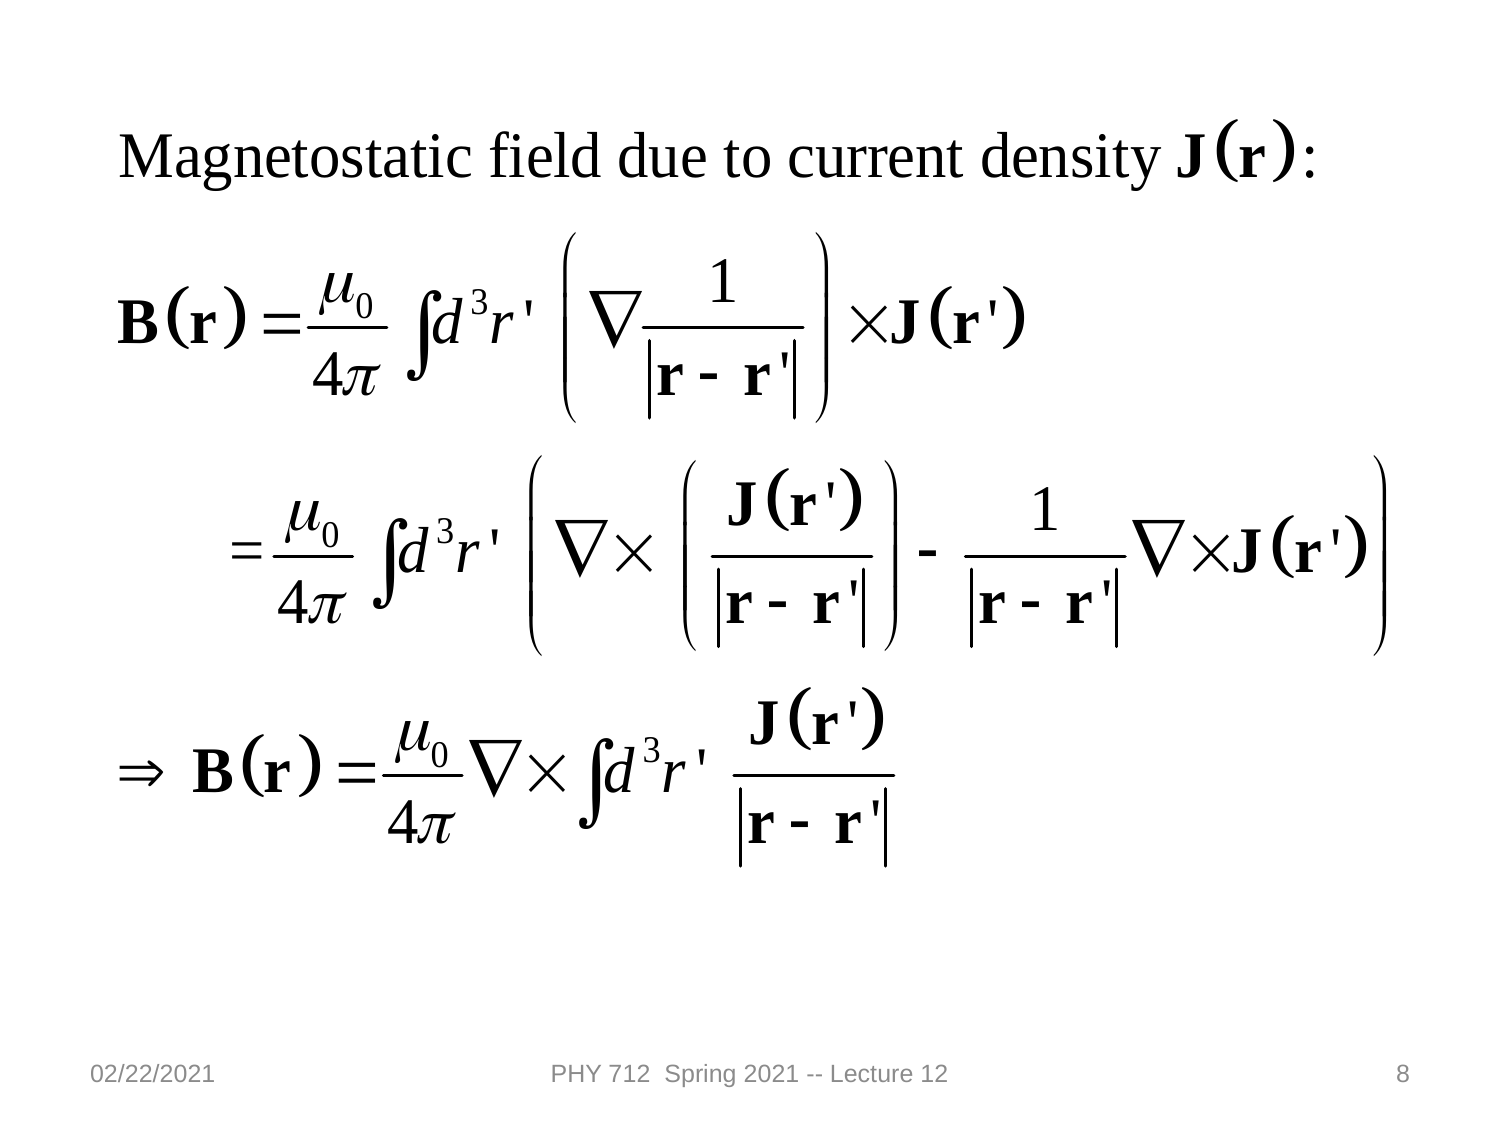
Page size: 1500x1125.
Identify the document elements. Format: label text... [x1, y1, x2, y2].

slide_number 8 [1074, 1042, 1425, 1103]
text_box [112, 112, 1402, 876]
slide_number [75, 1042, 425, 1103]
footer PHY 712 Spring 2021 -- Lecture 12 [512, 1042, 988, 1103]
